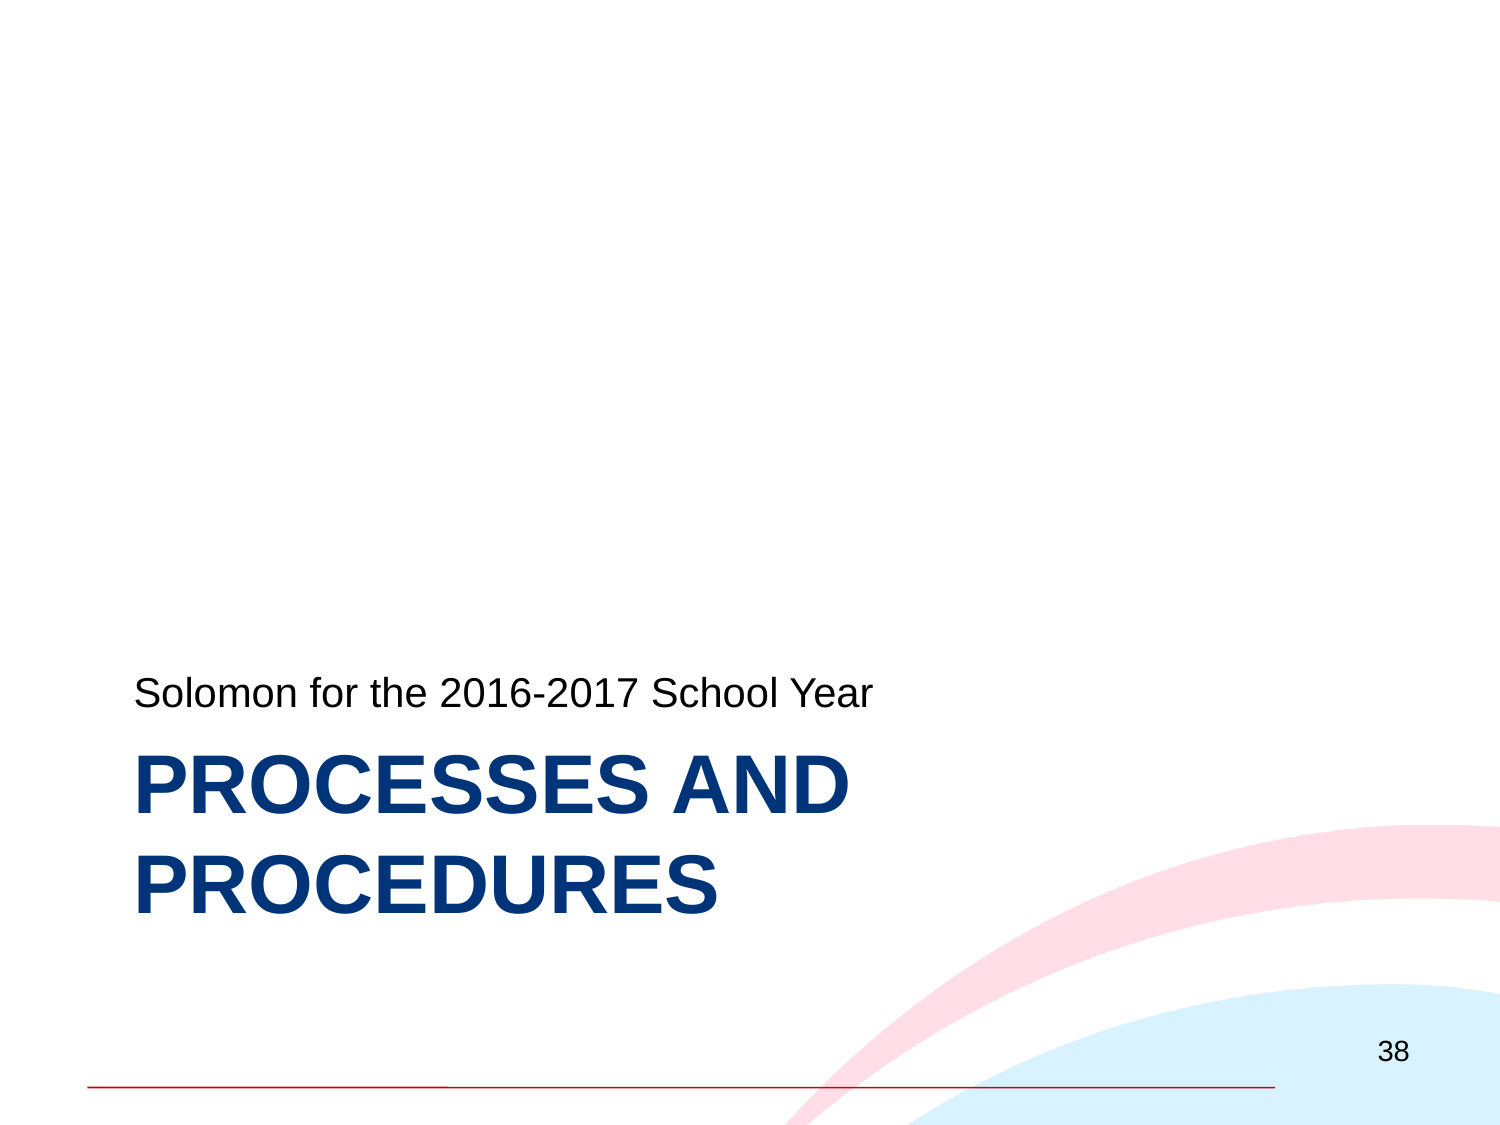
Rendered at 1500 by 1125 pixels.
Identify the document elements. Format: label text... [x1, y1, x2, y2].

slide_number 38 [1074, 1024, 1426, 1103]
list Solomon for the 2016-2017 School Year [118, 476, 1394, 724]
title Processes and procedures [118, 724, 1394, 947]
